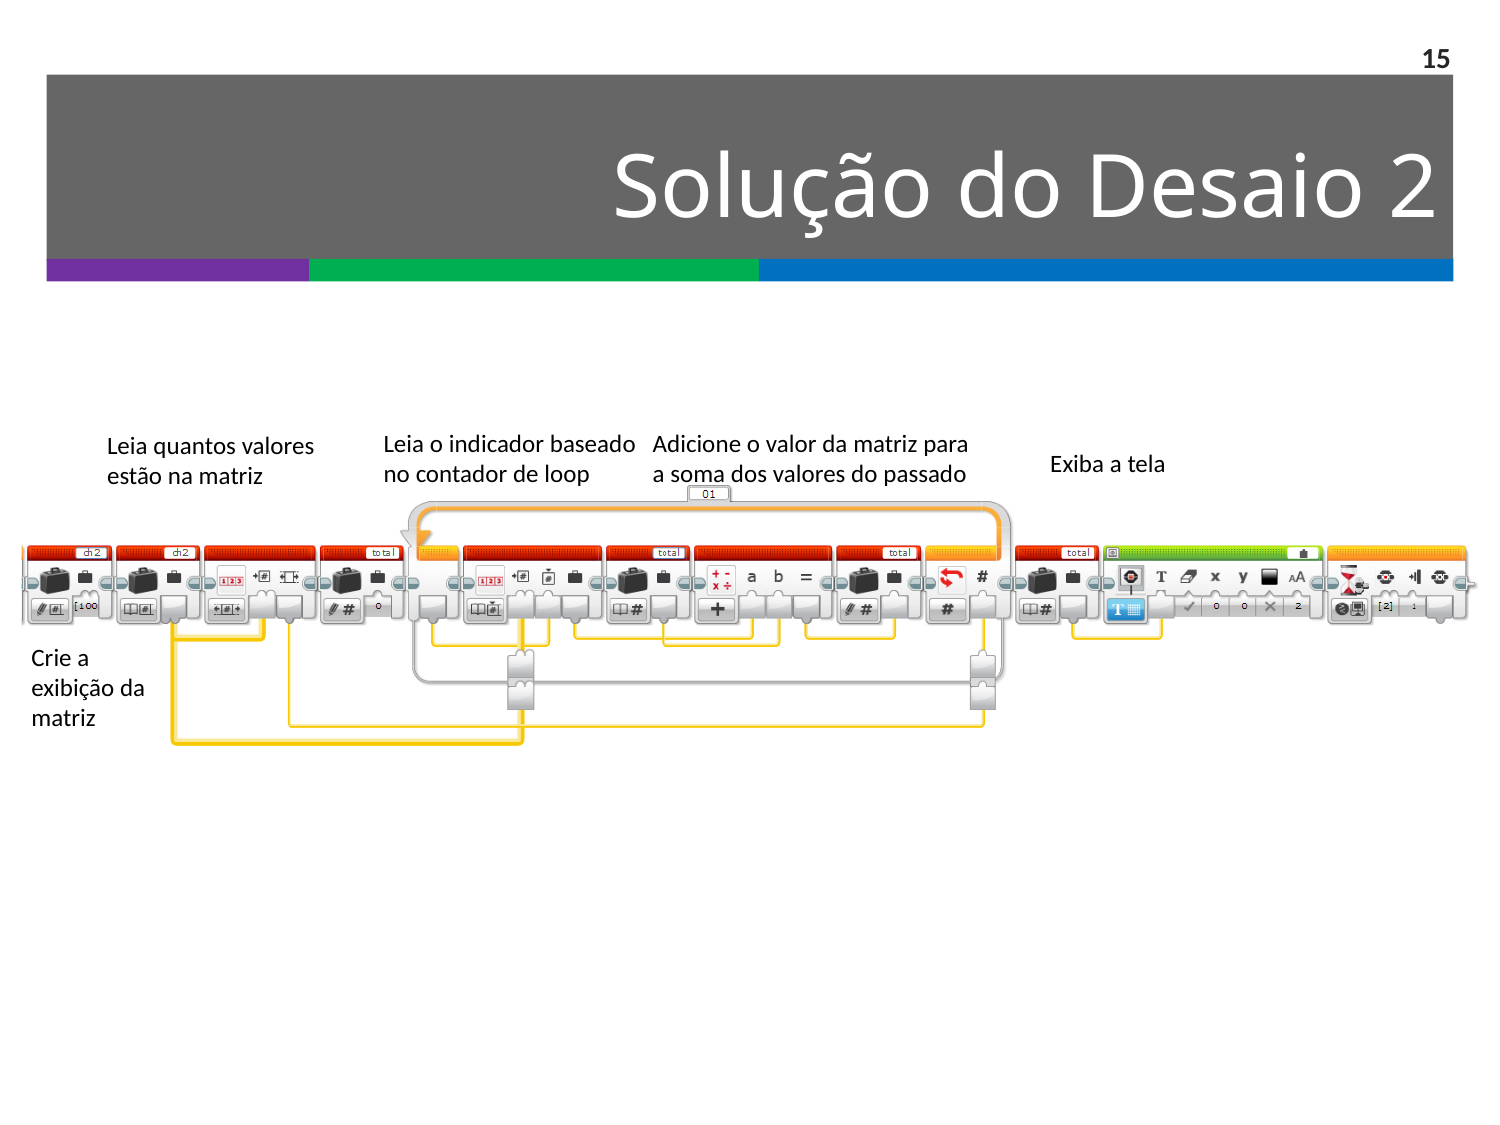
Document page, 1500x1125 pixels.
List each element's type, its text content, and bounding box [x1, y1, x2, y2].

text_box Leia quantos valores estão na matriz [92, 421, 350, 482]
text_box Exiba a tela [1035, 439, 1363, 482]
title Solução do Desaio 2 [46, 103, 1454, 263]
picture [21, 484, 1482, 783]
text_box Leia o indicador baseado no contador de loop [368, 420, 637, 482]
slide_number 15 [1362, 27, 1466, 87]
text_box Adicione o valor da matriz para a soma dos valores do passado [637, 420, 989, 482]
